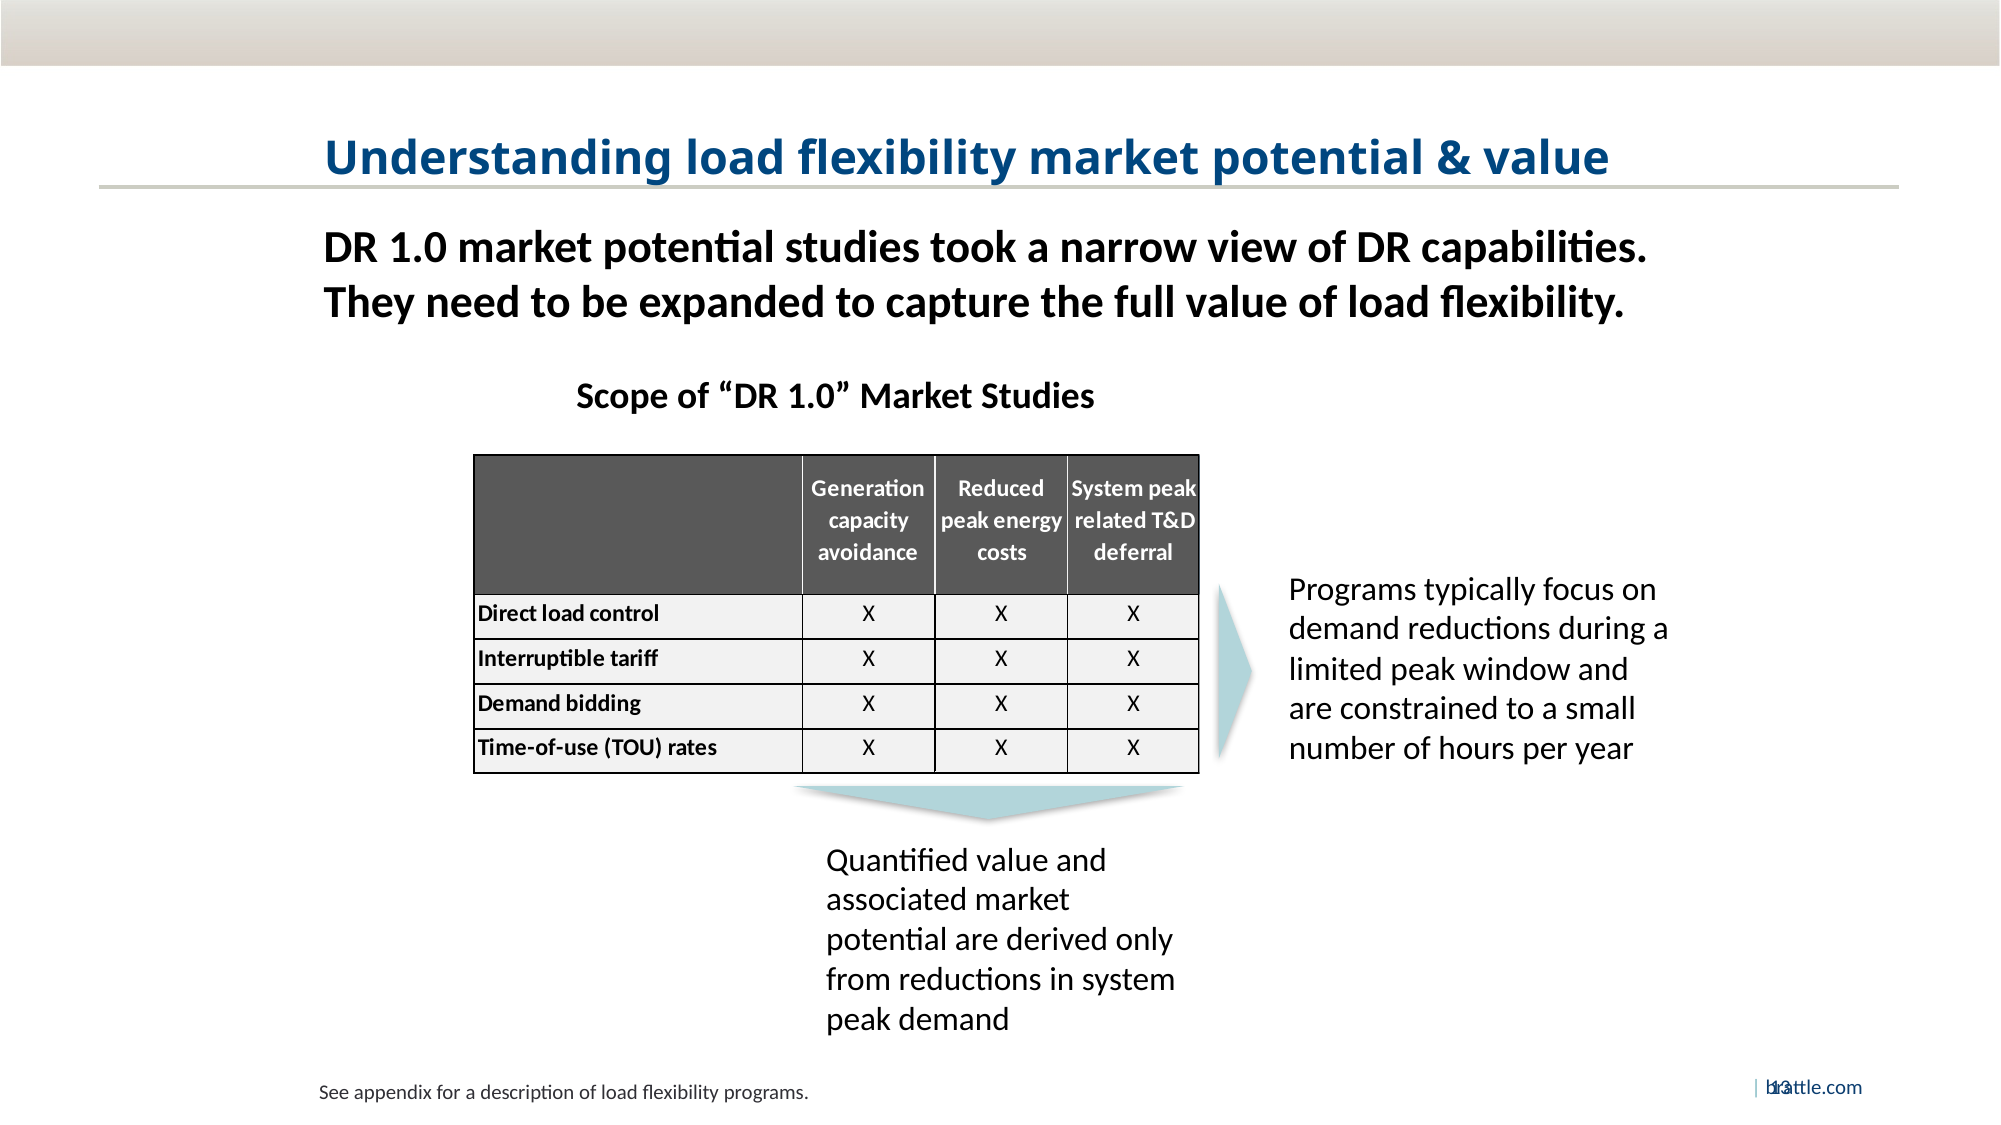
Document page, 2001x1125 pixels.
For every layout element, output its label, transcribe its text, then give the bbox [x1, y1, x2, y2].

text_box [792, 785, 1186, 820]
text_box See appendix for a description of load flexibility programs. [304, 1071, 1349, 1112]
title Understanding load flexibility market potential & value [324, 104, 1713, 191]
text_box Scope of “DR 1.0” Market Studies [492, 363, 1194, 442]
text_box [1218, 582, 1253, 760]
text_box Quantified value and associated market potential are derived only from reductions in system peak demand [806, 830, 1208, 1071]
picture [0, 0, 2000, 1125]
text_box Programs typically focus on demand reductions during a limited peak window and are constrained to a small number of hours per year [1269, 559, 1695, 783]
list DR 1.0 market potential studies took a narrow view of DR capabilities. They need to be expanded to capture the full value of load flexibility. [304, 208, 1674, 295]
